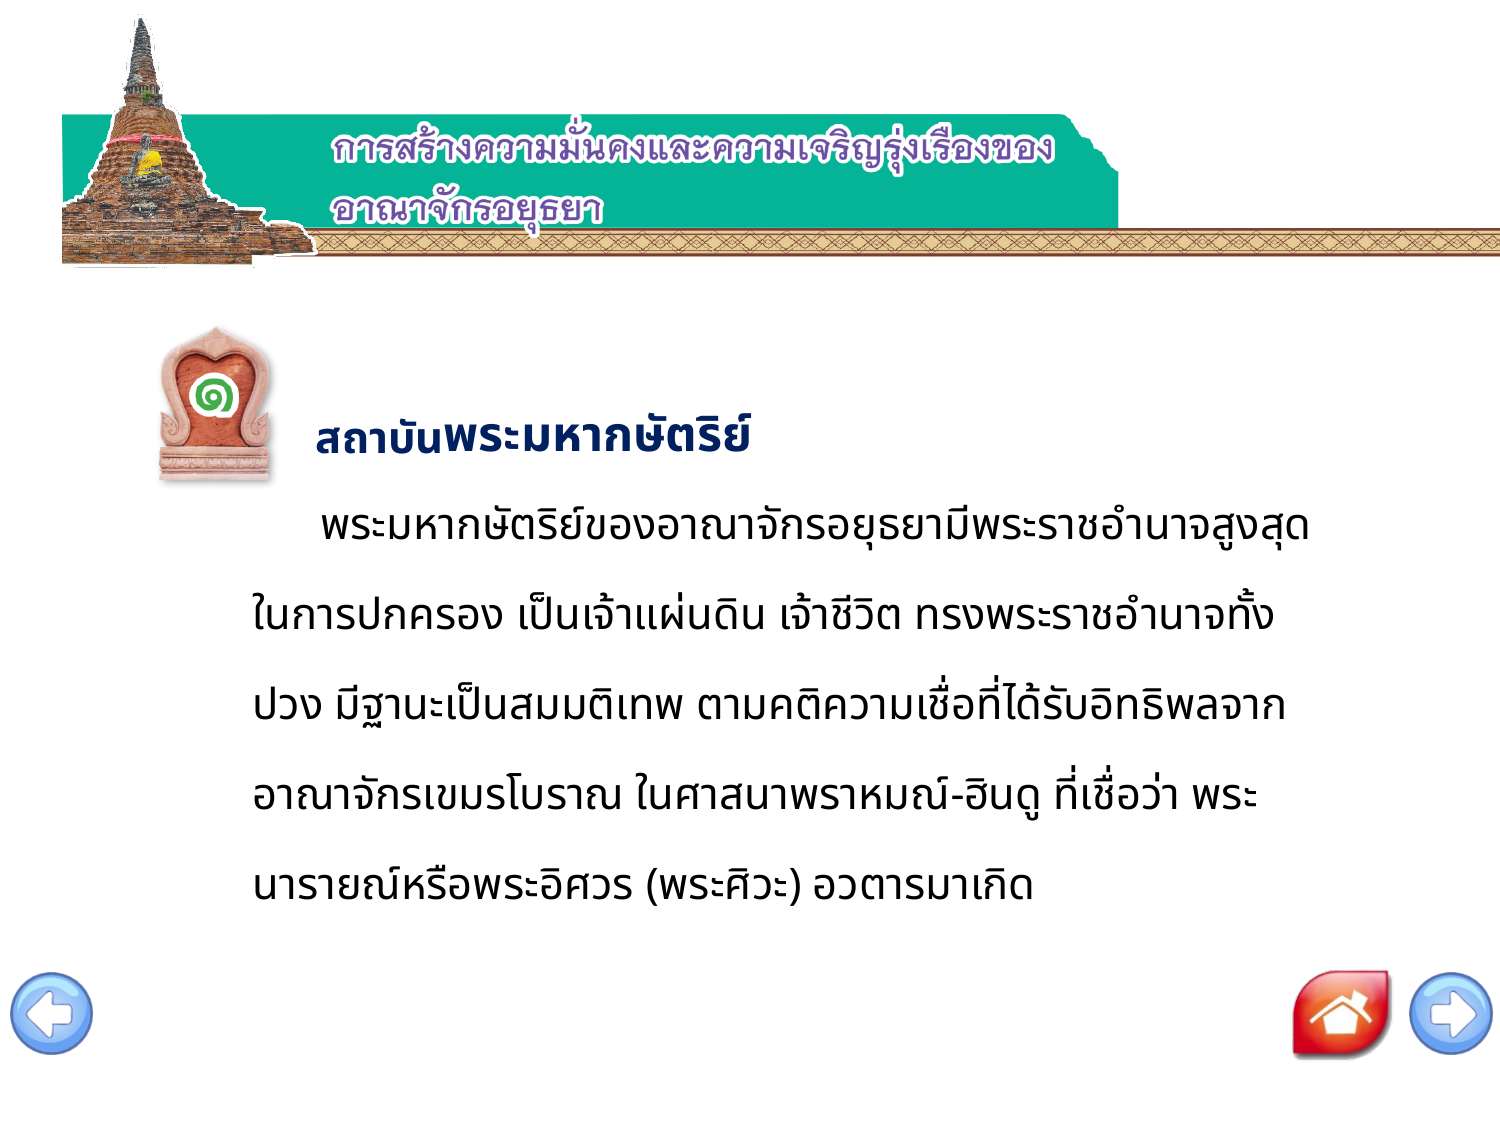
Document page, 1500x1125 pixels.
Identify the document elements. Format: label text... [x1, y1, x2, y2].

picture [10, 971, 94, 1056]
picture [1409, 972, 1493, 1056]
text_box พระมหากษัตริย์ของอาณาจักรอยุธยามีพระราชอำนาจสูงสุดในการปกครอง เป็นเจ้าแผ่นดิน เจ้าชีวิต ทรงพระราชอำนาจทั้งปวง มีฐานะเป็นสมมติเทพ ตามคติความเชื่อที่ได้รับอิทธิพลจากอาณาจักรเขมรโบราณ ในศาสนาพราหมณ์-ฮินดู ที่เชื่อว่า พระนารายณ์หรือพระอิศวร (พระศิวะ) อวตารมาเกิด [237, 479, 1340, 945]
picture [1279, 955, 1400, 1068]
text_box สถาบันพระมหากษัตริย์ [301, 385, 857, 501]
picture [159, 326, 269, 481]
picture [61, 13, 1500, 269]
